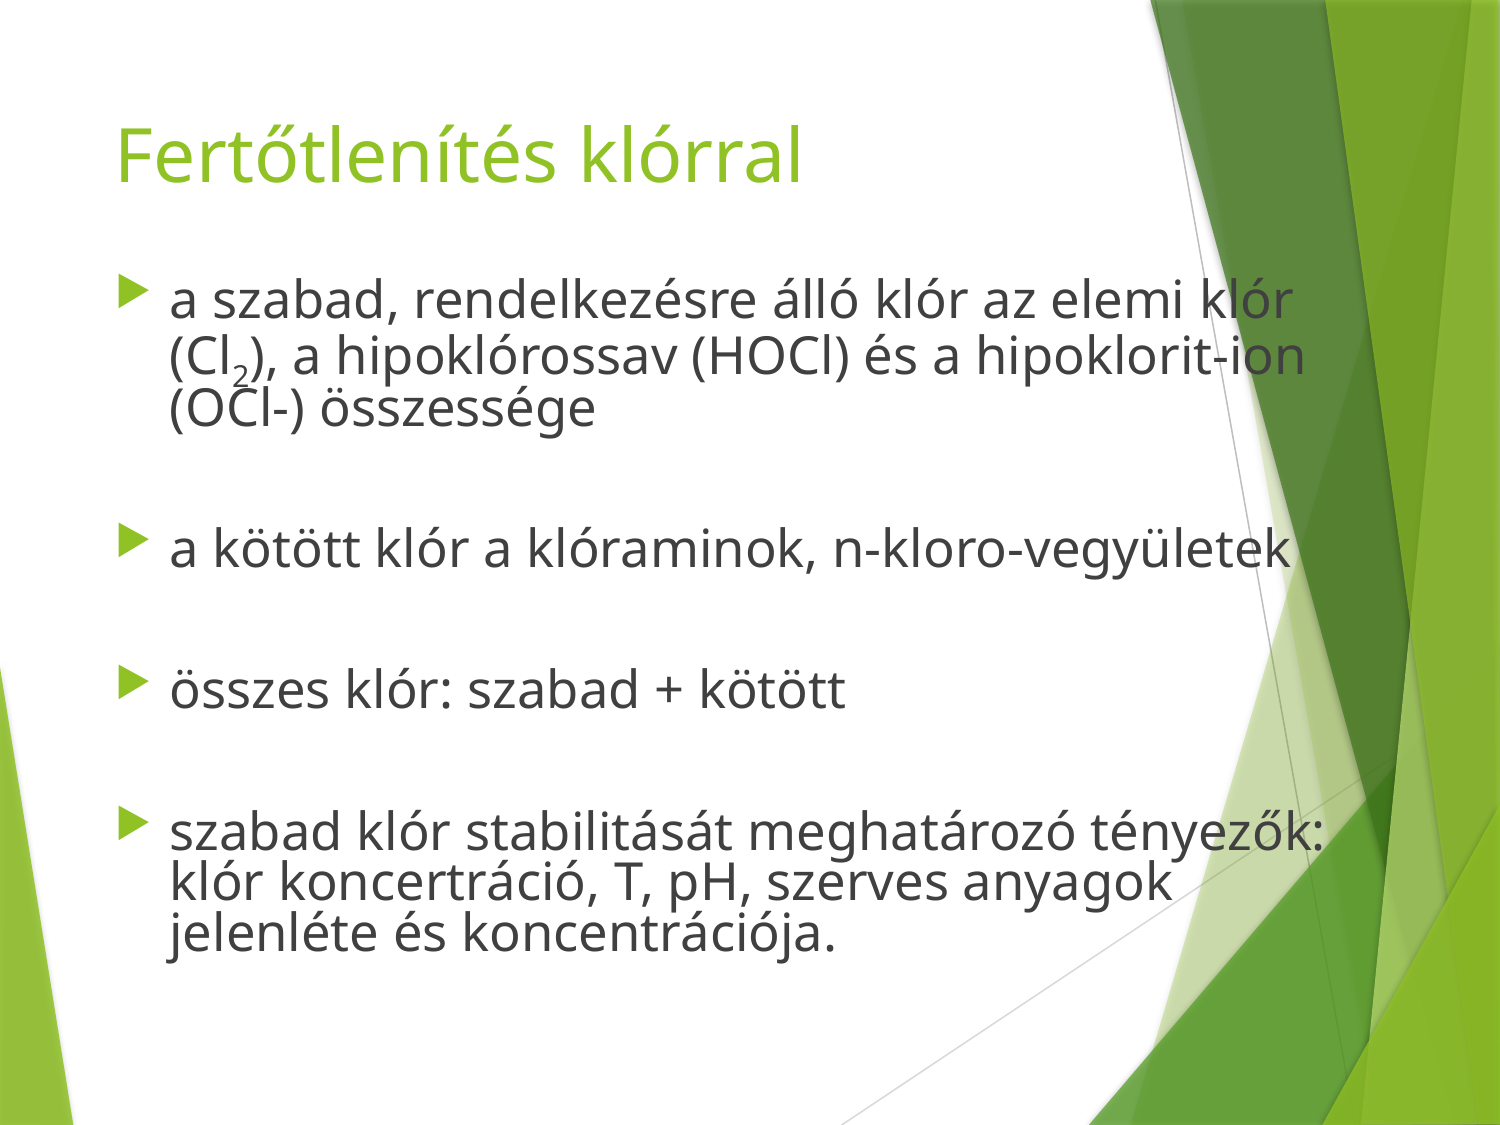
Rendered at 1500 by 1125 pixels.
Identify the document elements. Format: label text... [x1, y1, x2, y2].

list a szabad, rendelkezésre álló klór az elemi klór (Cl2), a hipoklórossav (HOCl) és a hipoklorit-ion (OCl-) összessége a kötött klór a klóraminok, n-kloro-vegyületek összes klór: szabad + kötött szabad klór stabilitását meghatározó tényezők: klór koncertráció, T, pH, szerves anyagok jelenléte és koncentrációja. [99, 270, 1413, 971]
title Fertőtlenítés klórral [99, 99, 1142, 270]
